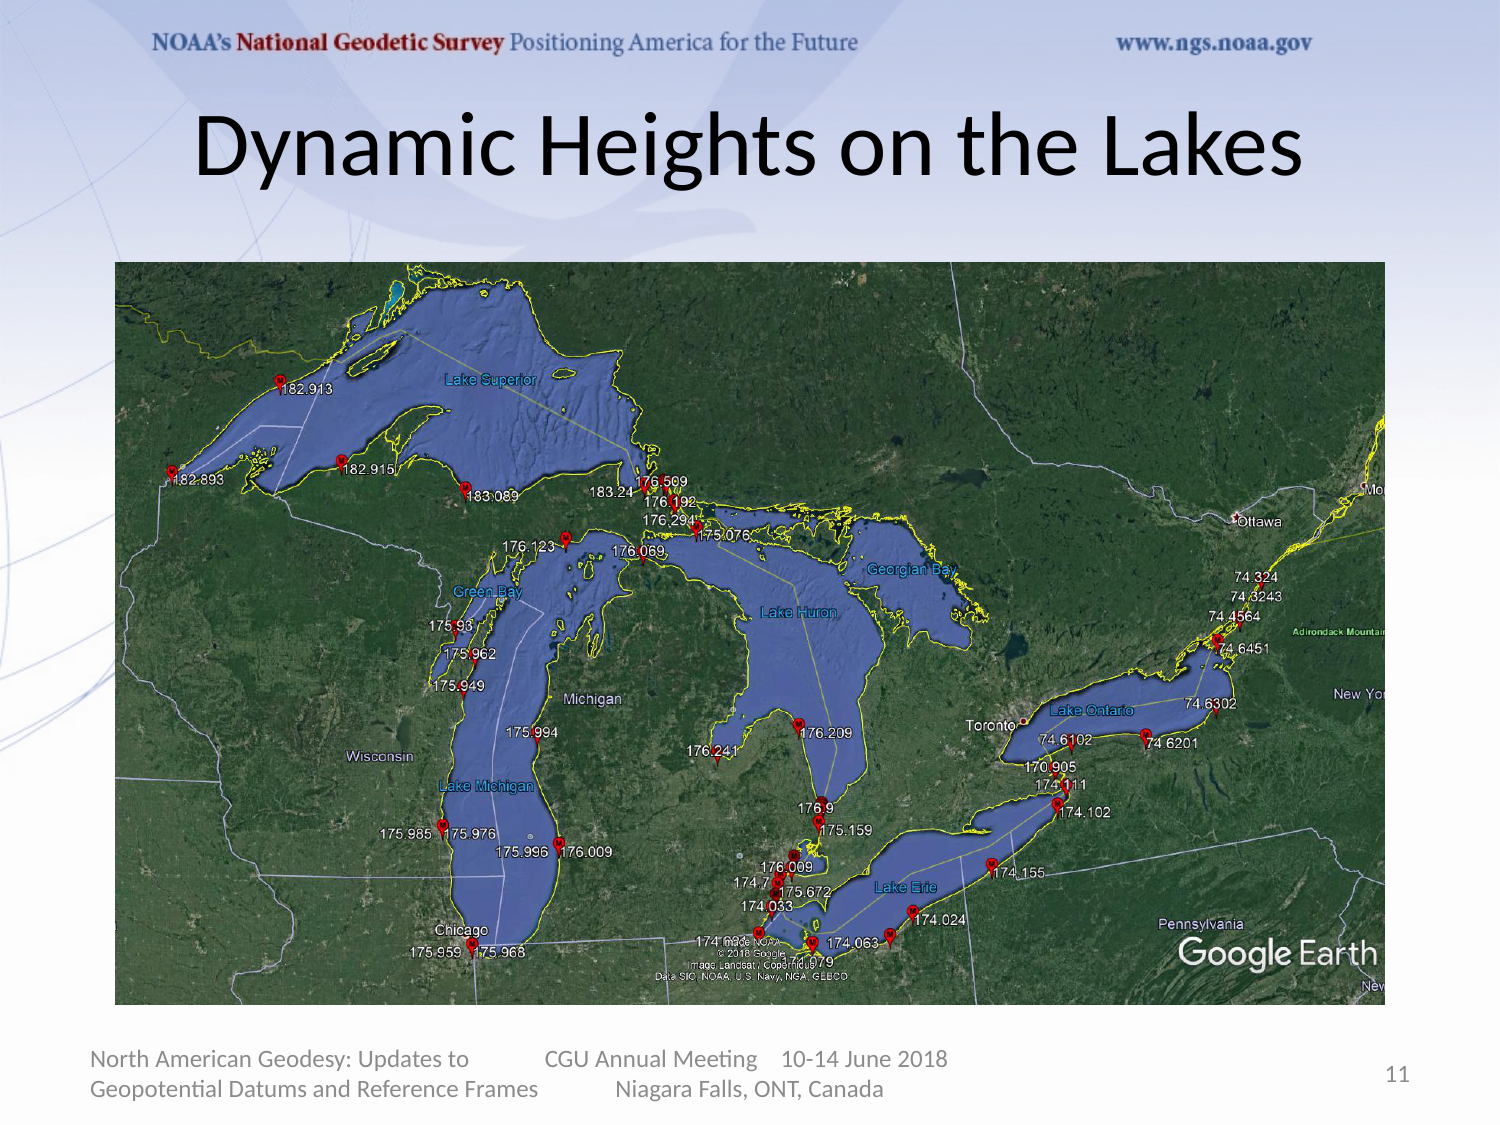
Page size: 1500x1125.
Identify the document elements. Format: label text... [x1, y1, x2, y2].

footer CGU Annual Meeting 10-14 June 2018 Niagara Falls, ONT, Canada [512, 1042, 988, 1103]
title Dynamic Heights on the Lakes [75, 45, 1425, 233]
picture [0, 0, 1500, 1125]
slide_number 11 [1074, 1042, 1425, 1103]
slide_number North American Geodesy: Updates to Geopotential Datums and Reference Frames [75, 1042, 512, 1103]
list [115, 262, 1385, 1006]
